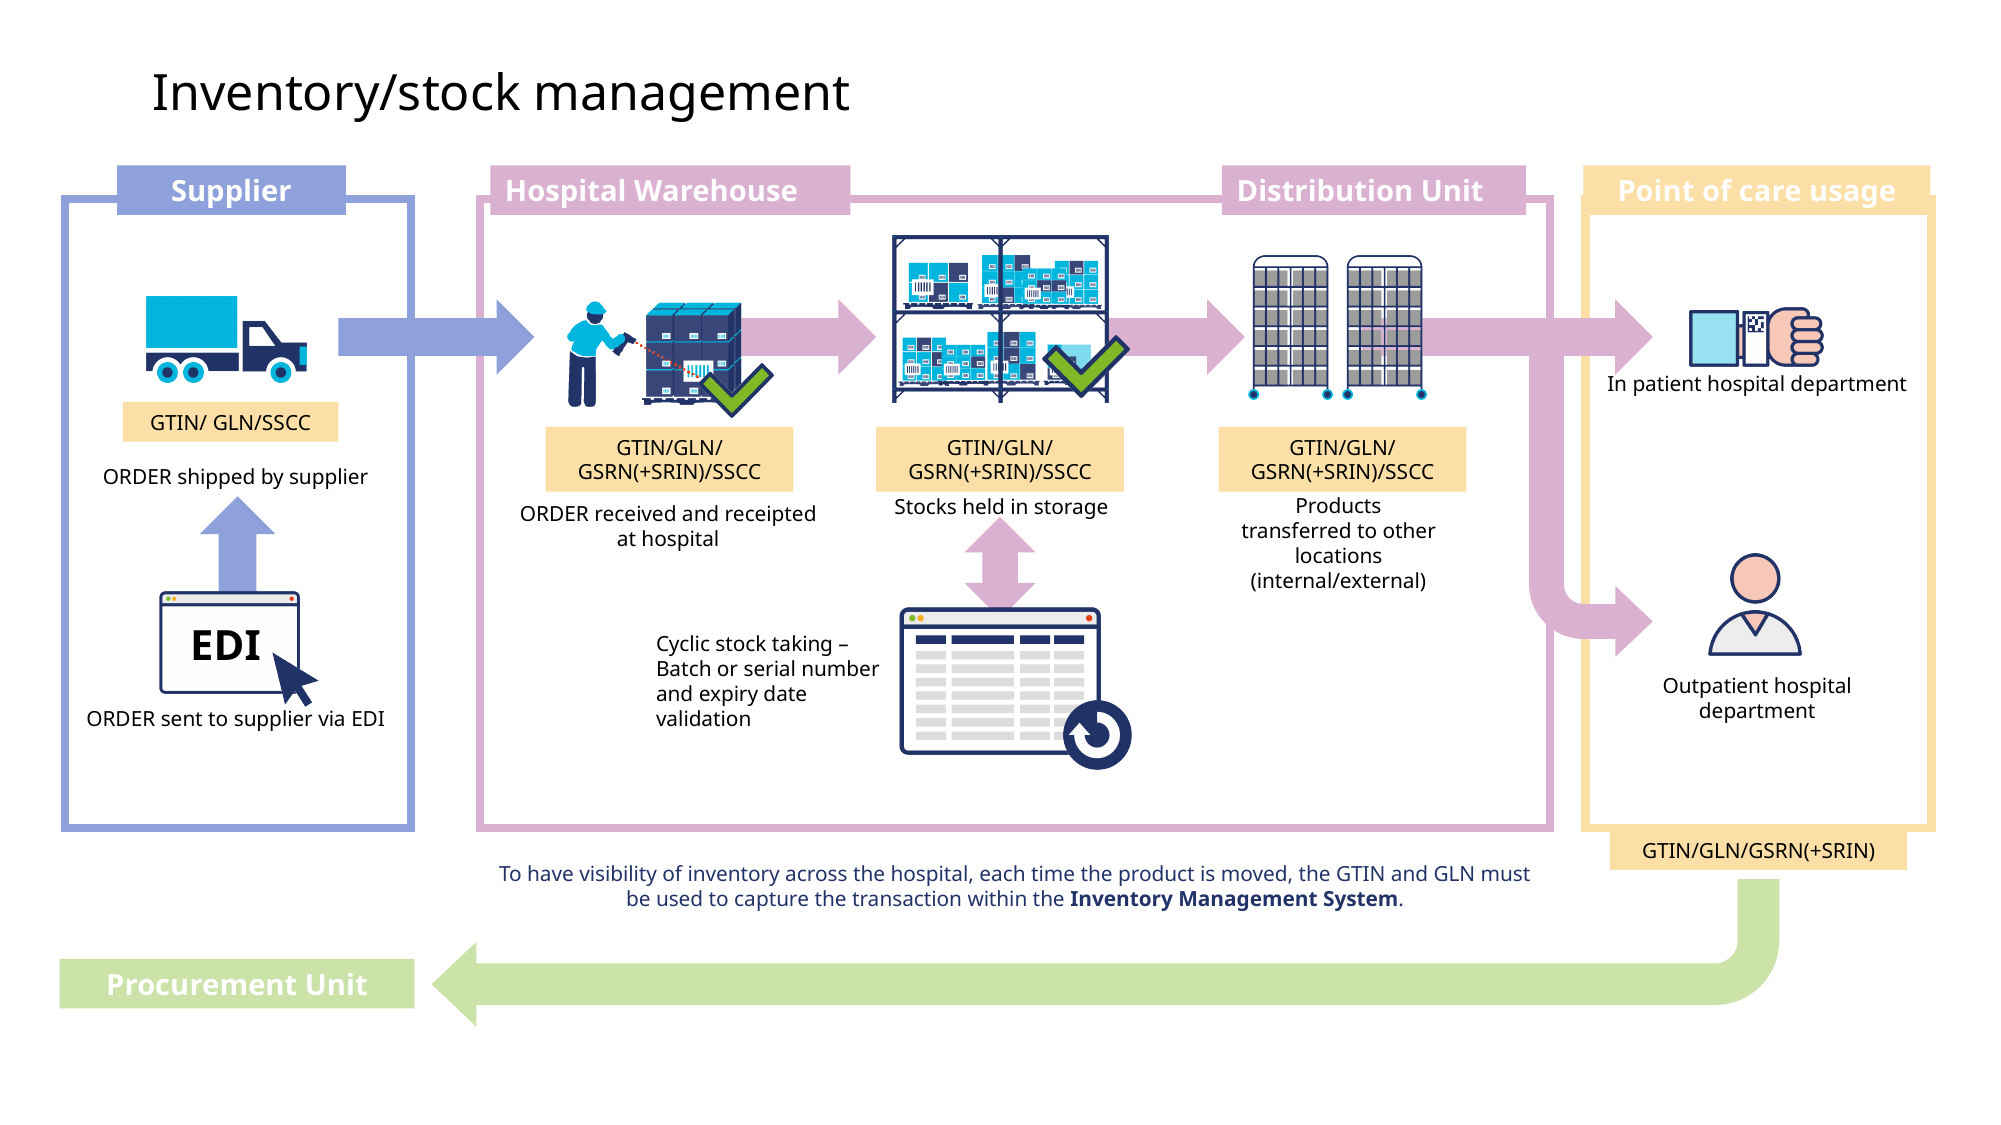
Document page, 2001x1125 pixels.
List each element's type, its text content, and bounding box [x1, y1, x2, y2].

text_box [1529, 429, 1924, 732]
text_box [338, 299, 835, 559]
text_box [1467, 299, 1924, 429]
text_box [480, 165, 1550, 299]
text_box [68, 591, 403, 765]
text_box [641, 527, 1132, 770]
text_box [68, 296, 403, 591]
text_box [64, 165, 411, 829]
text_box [1105, 255, 1467, 602]
title Inventory/stock management [137, 59, 1863, 202]
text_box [1583, 165, 1932, 871]
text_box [59, 879, 1780, 1027]
text_box To have visibility of inventory across the hospital, each time the product is moved, the GTIN and GLN must be used to capture the transaction within the Inventory Management System. [480, 853, 1550, 879]
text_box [480, 429, 1550, 829]
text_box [664, 235, 1168, 527]
